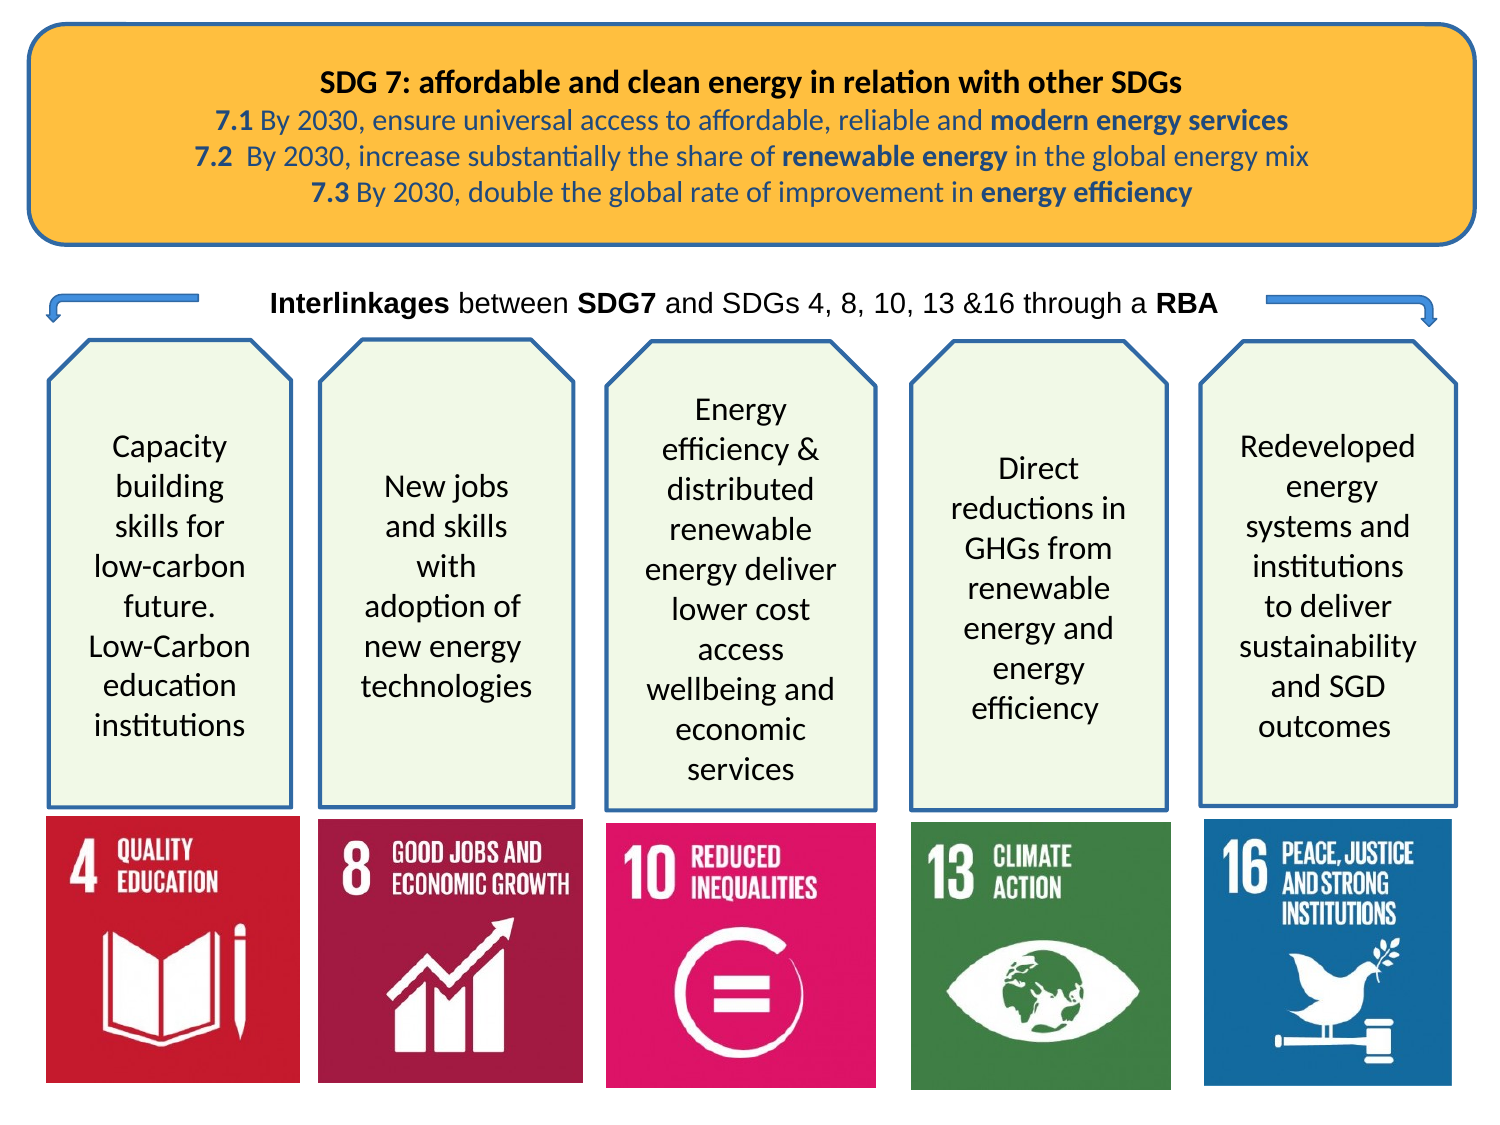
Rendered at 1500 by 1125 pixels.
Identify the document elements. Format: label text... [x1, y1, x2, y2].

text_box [46, 276, 1457, 1090]
text_box SDG 7: affordable and clean energy in relation with other SDGs 7.1 By 2030, ensure universal access to affordable, reliable and modern energy services 7.2 By 2030, increase substantially the share of renewable energy in the global energy mix 7.3 By 2030, double the global rate of improvement in energy efficiency [26, 21, 1477, 247]
